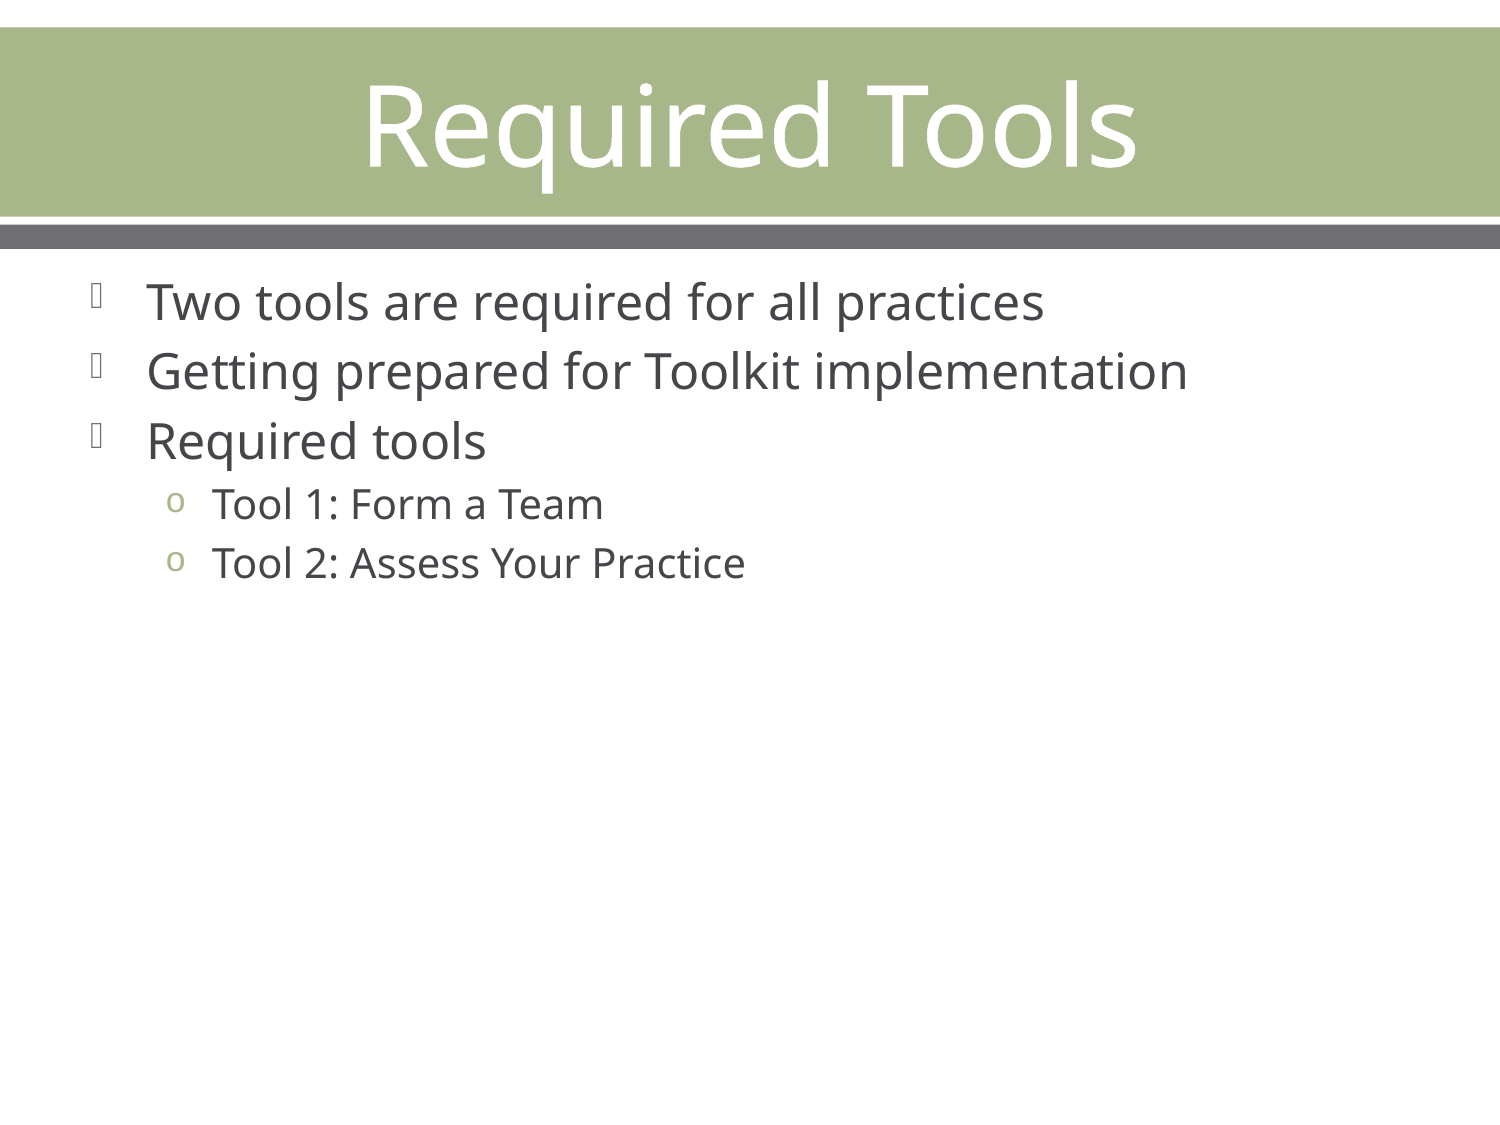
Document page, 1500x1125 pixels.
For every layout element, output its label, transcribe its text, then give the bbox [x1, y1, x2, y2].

list Two tools are required for all practices Getting prepared for Toolkit implementation Required tools Tool 1: Form a Team Tool 2: Assess Your Practice [75, 262, 1425, 1005]
title Required Tools [75, 29, 1425, 213]
